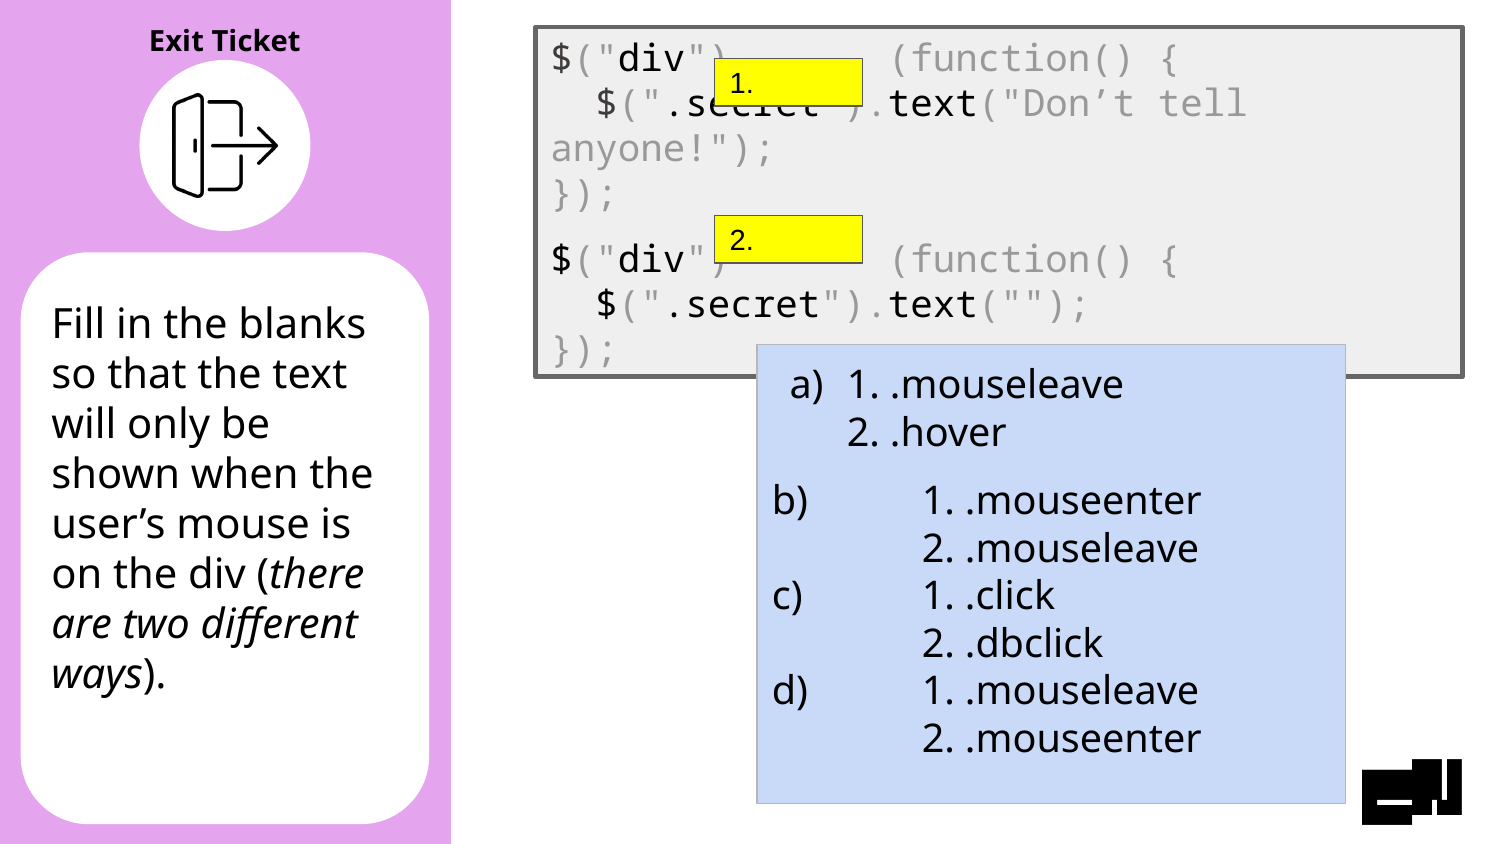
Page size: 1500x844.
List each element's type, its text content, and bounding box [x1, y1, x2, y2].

picture [172, 93, 278, 198]
title Fill in the blanks so that the text will only be shown when the user’s mouse is on the div (there are two different ways). [36, 281, 419, 792]
text_box 1. [714, 58, 863, 106]
text_box 2. [714, 215, 863, 263]
list $("div") (function() { $(".secret").text("Don’t tell anyone!"); }); $("div") (function() { $(".secret").text(""); }); [535, 27, 1463, 377]
text_box 1. .mouseleave 2. .hover b) 1. .mouseenter 2. .mouseleave c) 1. .click 2. .dbclick d) 1. .mouseleave 2. .mouseenter [756, 344, 1346, 804]
picture [1362, 759, 1462, 825]
